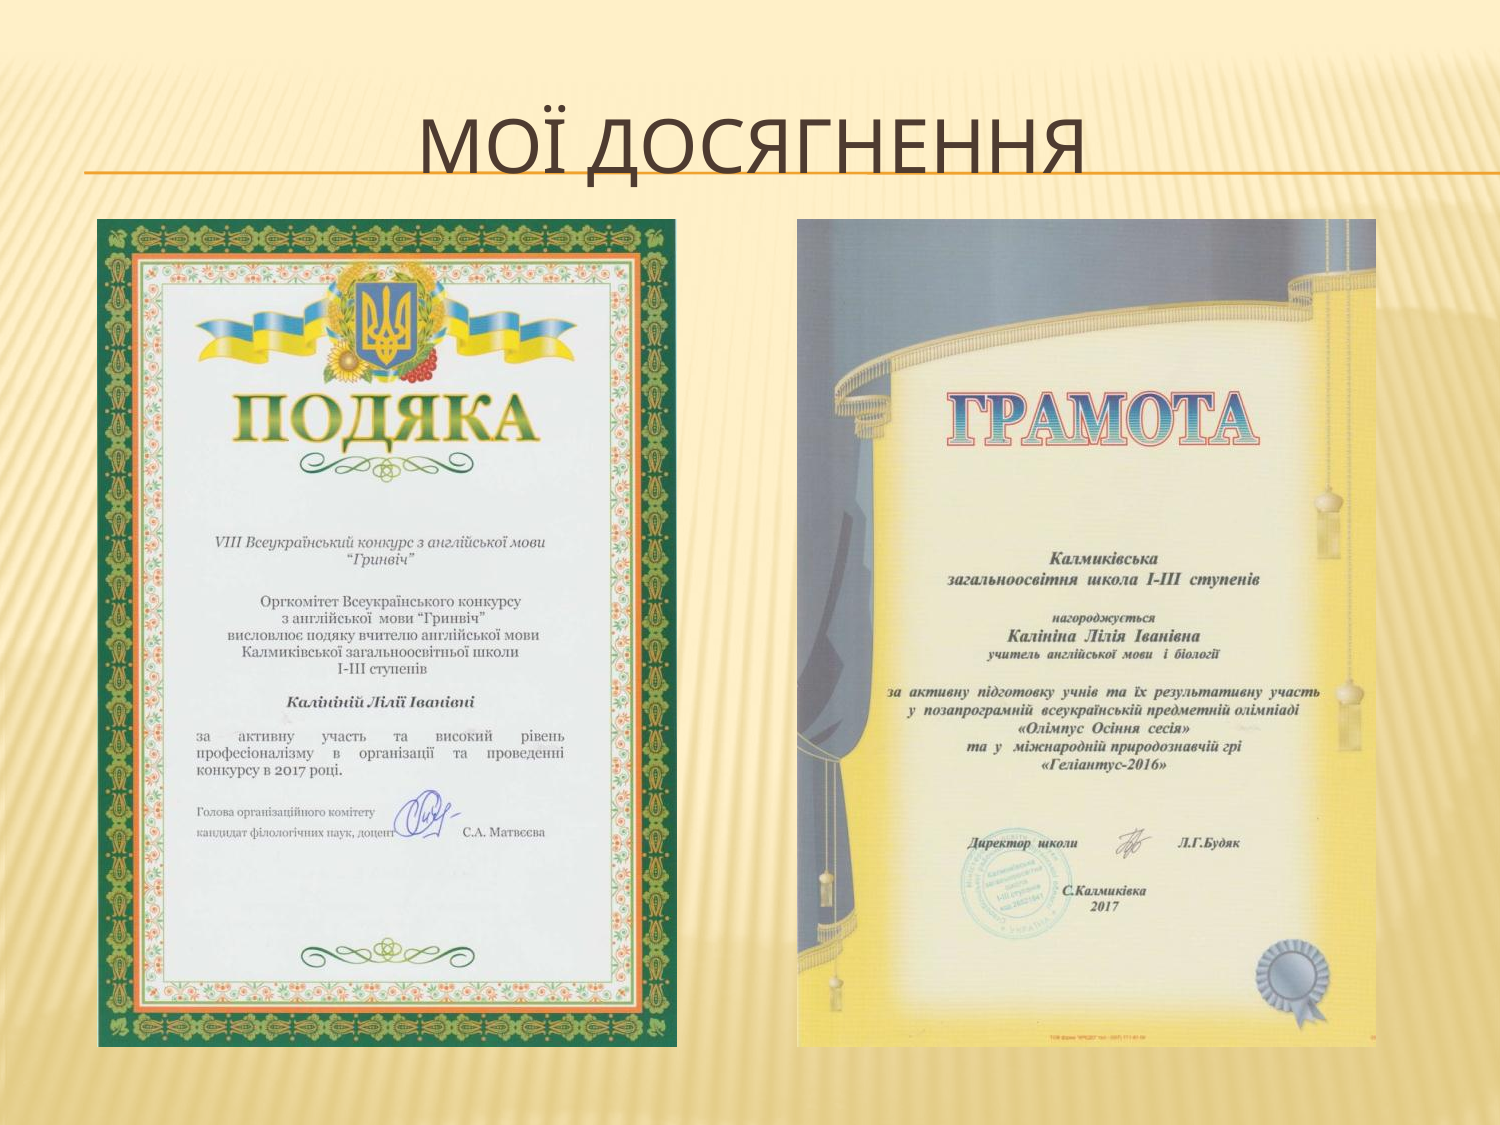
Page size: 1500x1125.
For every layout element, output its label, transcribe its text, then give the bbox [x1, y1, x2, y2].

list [796, 219, 1377, 1048]
title Мої досягнення [50, 75, 1475, 213]
picture [97, 219, 677, 1048]
